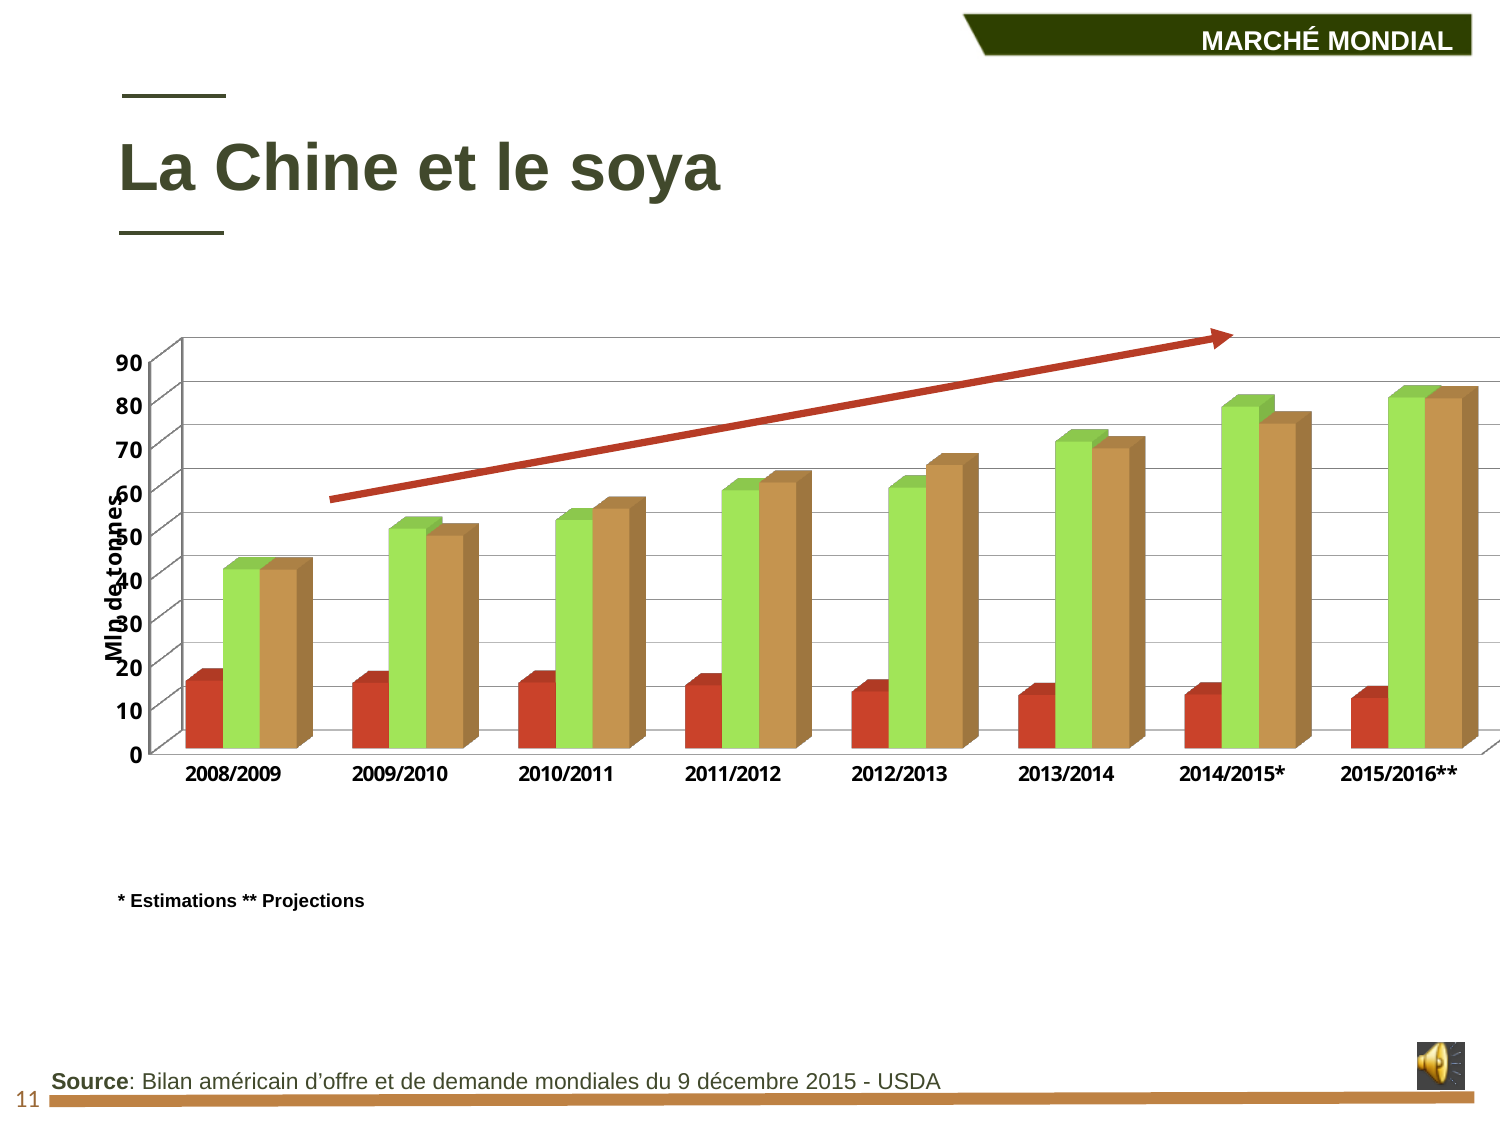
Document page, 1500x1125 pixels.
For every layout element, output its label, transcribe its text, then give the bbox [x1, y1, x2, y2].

text_box Source: Bilan américain d’offre et de demande mondiales du 9 décembre 2015 - USDA [36, 1059, 1375, 1102]
picture [1416, 1041, 1467, 1092]
title La Chine et le soya [103, 59, 1397, 278]
subtitle Marché mondial [953, 19, 1469, 69]
picture [959, 10, 1475, 60]
chart [0, 318, 1500, 918]
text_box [329, 334, 1234, 500]
